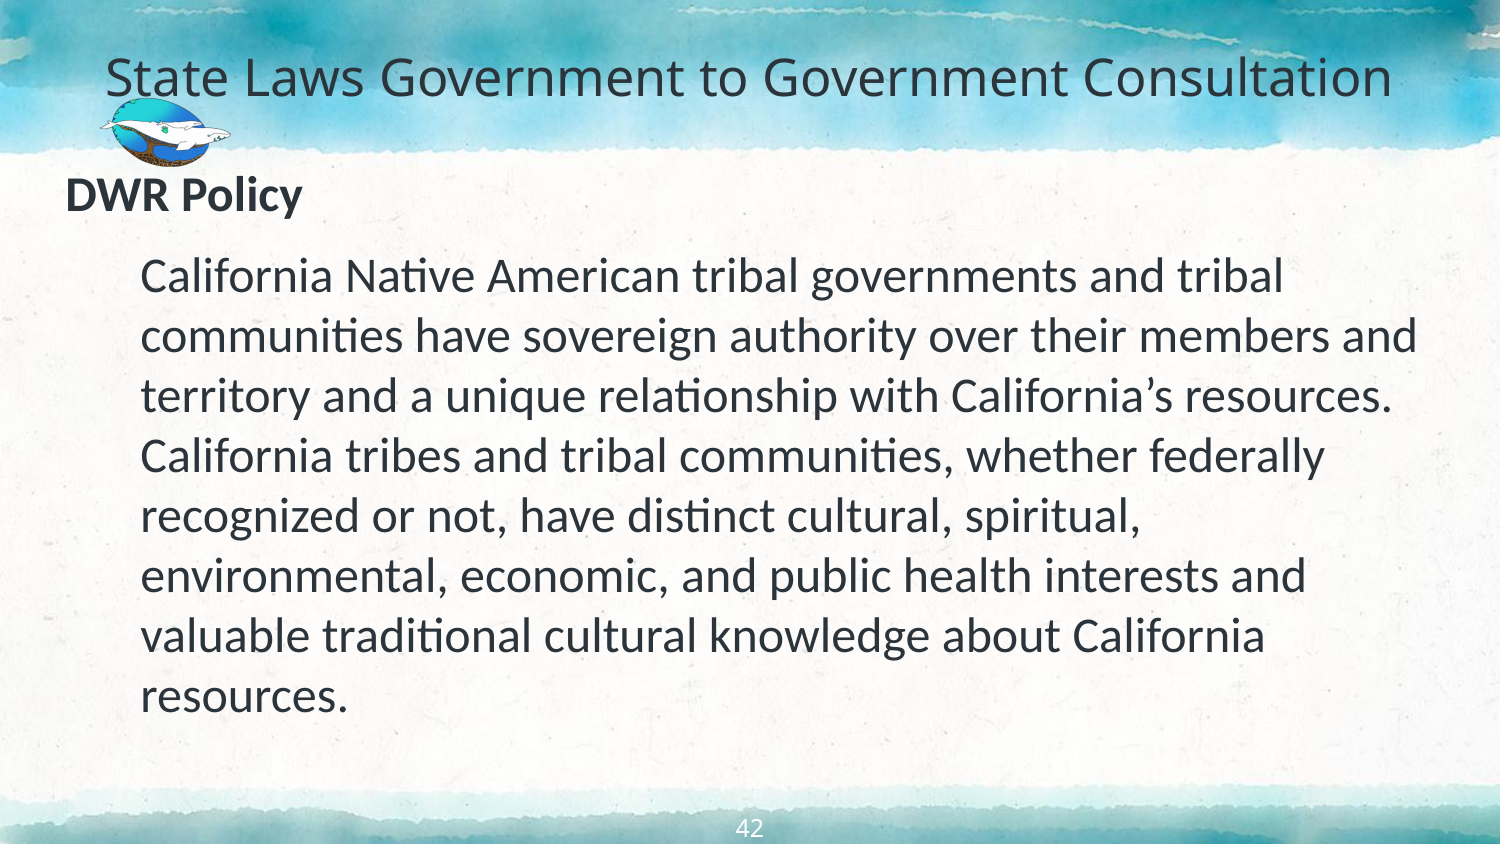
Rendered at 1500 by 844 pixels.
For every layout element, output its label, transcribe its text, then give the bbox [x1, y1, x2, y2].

picture [94, 64, 237, 207]
picture [0, 0, 1500, 844]
list DWR Policy California Native American tribal governments and tribal communities have sovereign authority over their members and territory and a unique relationship with California’s resources. California tribes and tribal communities, whether federally recognized or not, have distinct cultural, spiritual, environmental, economic, and public health interests and valuable traditional cultural knowledge about California resources. [50, 146, 1450, 798]
title State Laws Government to Government Consultation [75, 5, 1425, 146]
slide_number ‹#› [705, 797, 795, 844]
